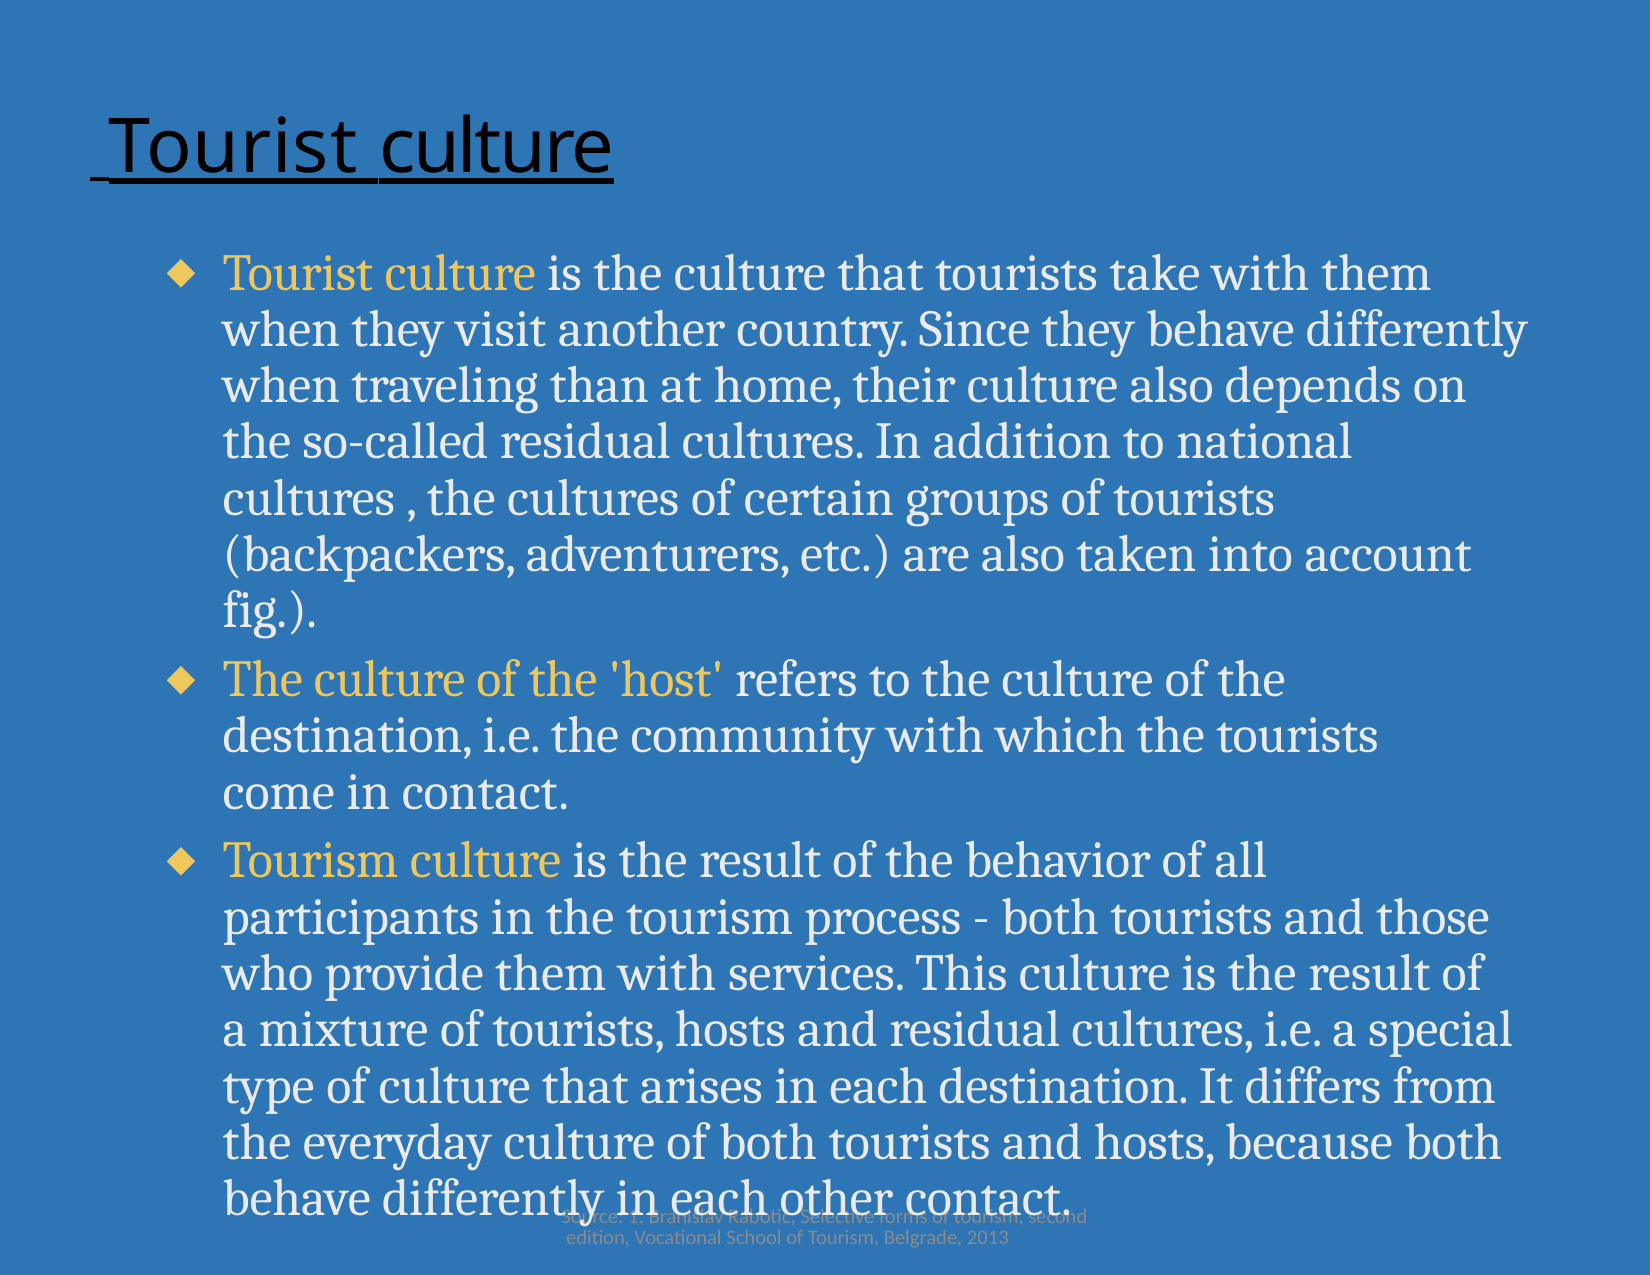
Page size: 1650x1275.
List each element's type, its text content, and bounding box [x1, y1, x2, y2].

text_box Tourist culture is the culture that tourists take with them when they visit another country. Since they behave differently when traveling than at home, their culture also depends on the so-called residual cultures. In addition to national cultures , the cultures of certain groups of tourists (backpackers, adventurers, etc.) are also taken into account fig.). The culture of the 'host' refers to the culture of the destination, i.e. the community with which the tourists come in contact. Tourism culture is the result of the behavior of all participants in the tourism process - both tourists and those who provide them with services. This culture is the result of a mixture of tourists, hosts and residual cultures, i.e. a special type of culture that arises in each destination. It differs from the everyday culture of both tourists and hosts, because both behave differently in each other contact. [164, 244, 1532, 1227]
footer Source: 1. Branislav Rabotić, Selective forms of tourism, second edition, Vocational School of Tourism, Belgrade, 2013 [546, 1227, 1104, 1250]
title Tourist culture [87, 36, 1361, 249]
